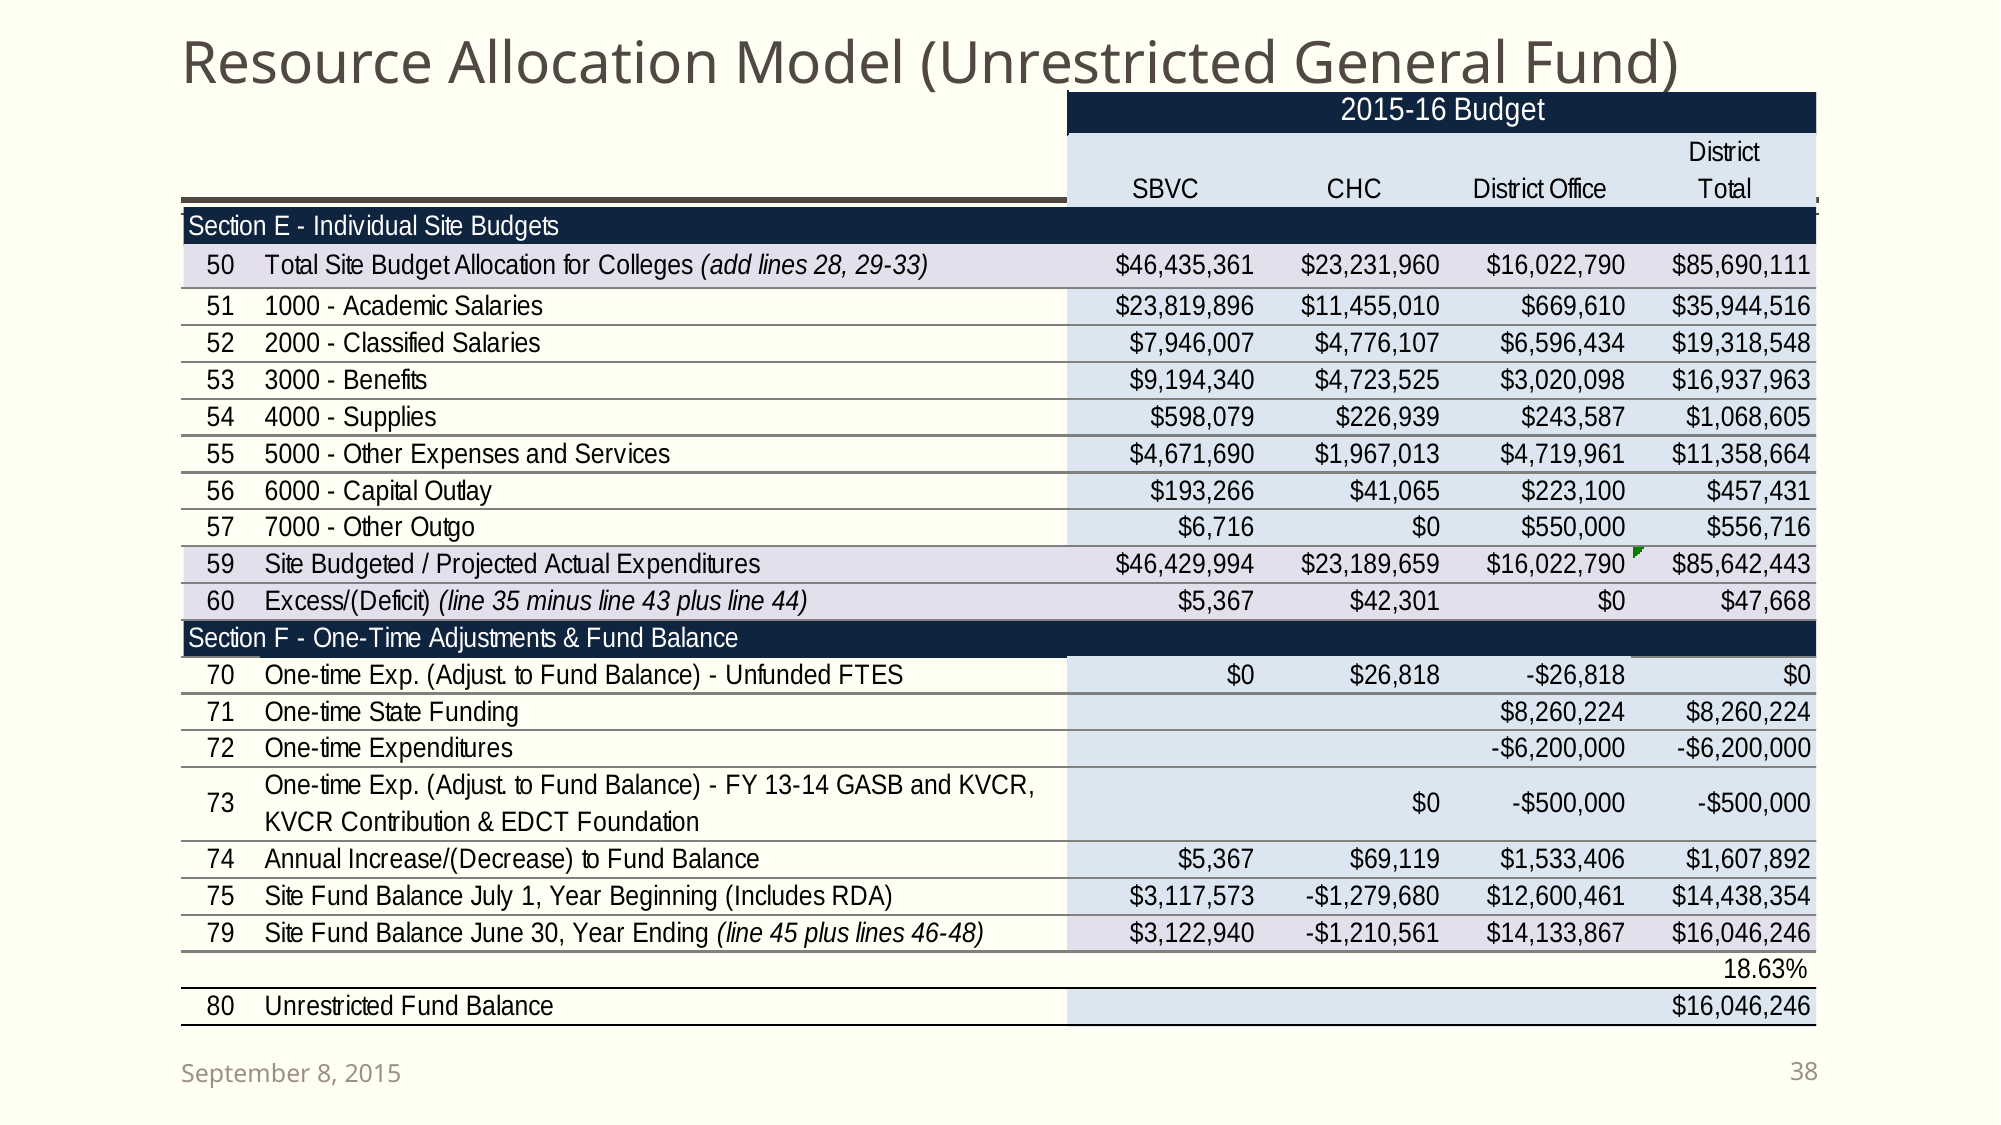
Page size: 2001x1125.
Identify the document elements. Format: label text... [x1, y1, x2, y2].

title Resource Allocation Model (Unrestricted General Fund) [181, 12, 1819, 89]
picture [181, 89, 1819, 1029]
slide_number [181, 1042, 482, 1103]
slide_number 38 [1518, 1042, 1819, 1103]
